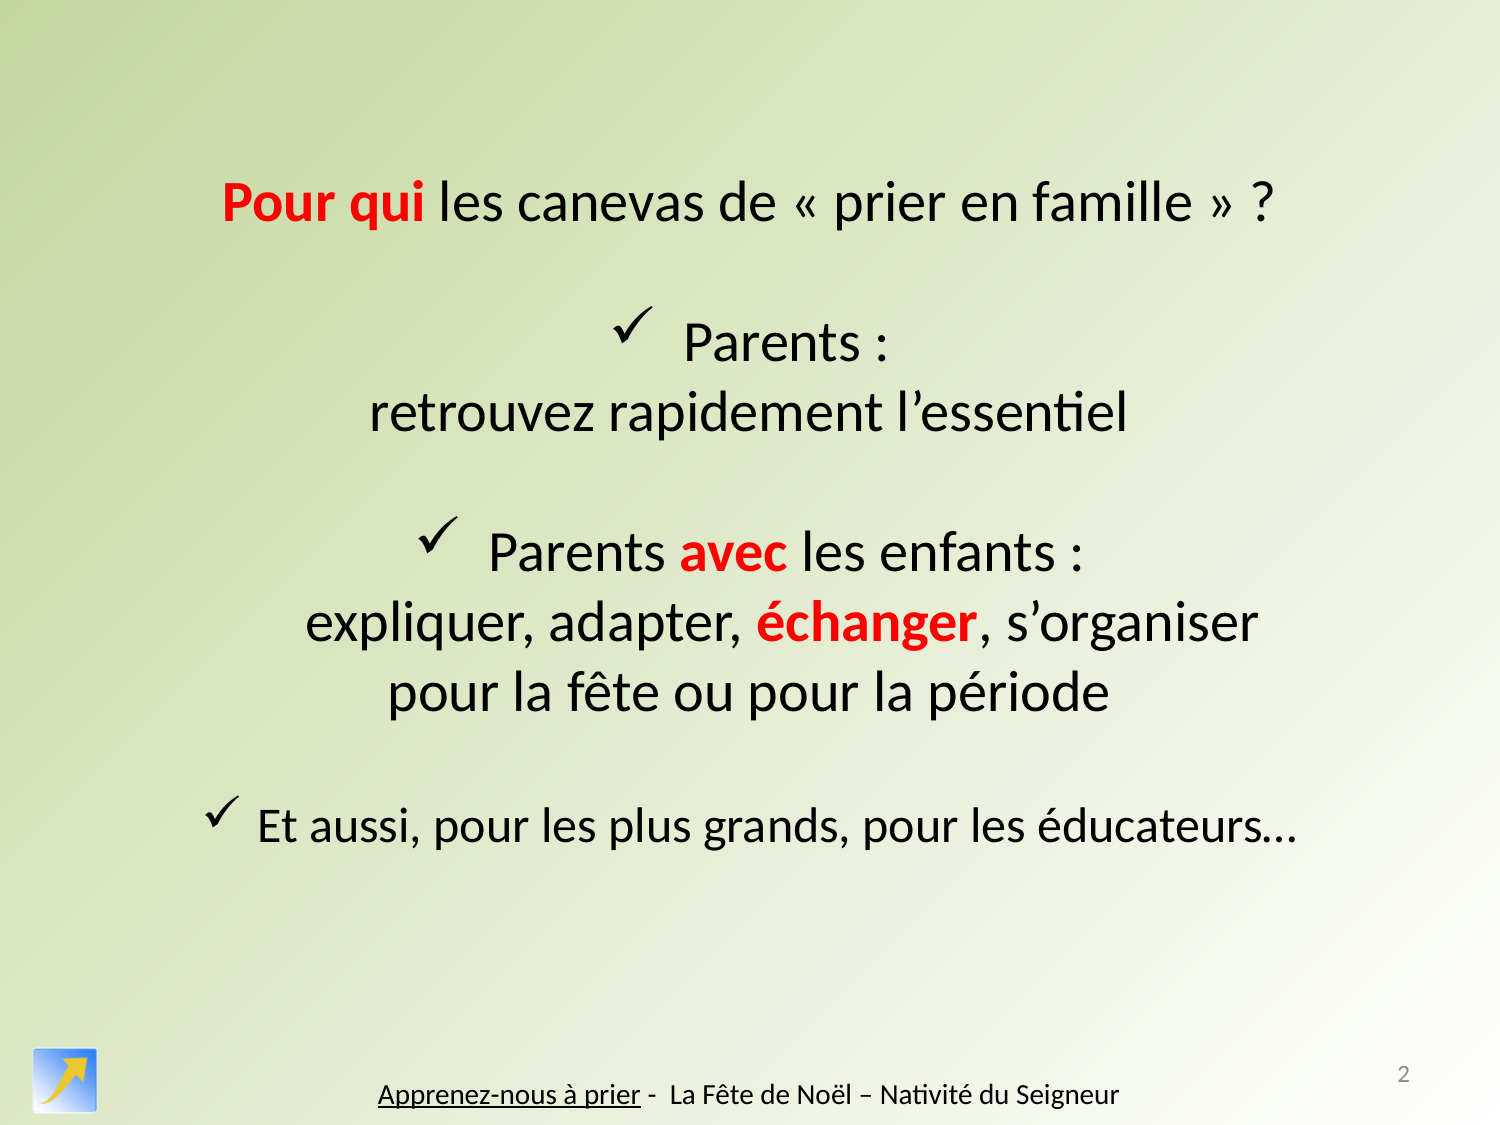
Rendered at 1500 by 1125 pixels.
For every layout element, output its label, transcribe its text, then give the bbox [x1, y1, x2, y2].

text_box Apprenez-nous à prier - La Fête de Noël – Nativité du Seigneur [363, 1067, 1136, 1118]
text_box Pour qui les canevas de « prier en famille » ? Parents : retrouvez rapidement l’essentiel Parents avec les enfants : expliquer, adapter, échanger, s’organiser pour la fête ou pour la période Et aussi, pour les plus grands, pour les éducateurs… [0, 155, 1500, 1021]
picture [29, 1043, 101, 1116]
slide_number 2 [1074, 1042, 1425, 1103]
